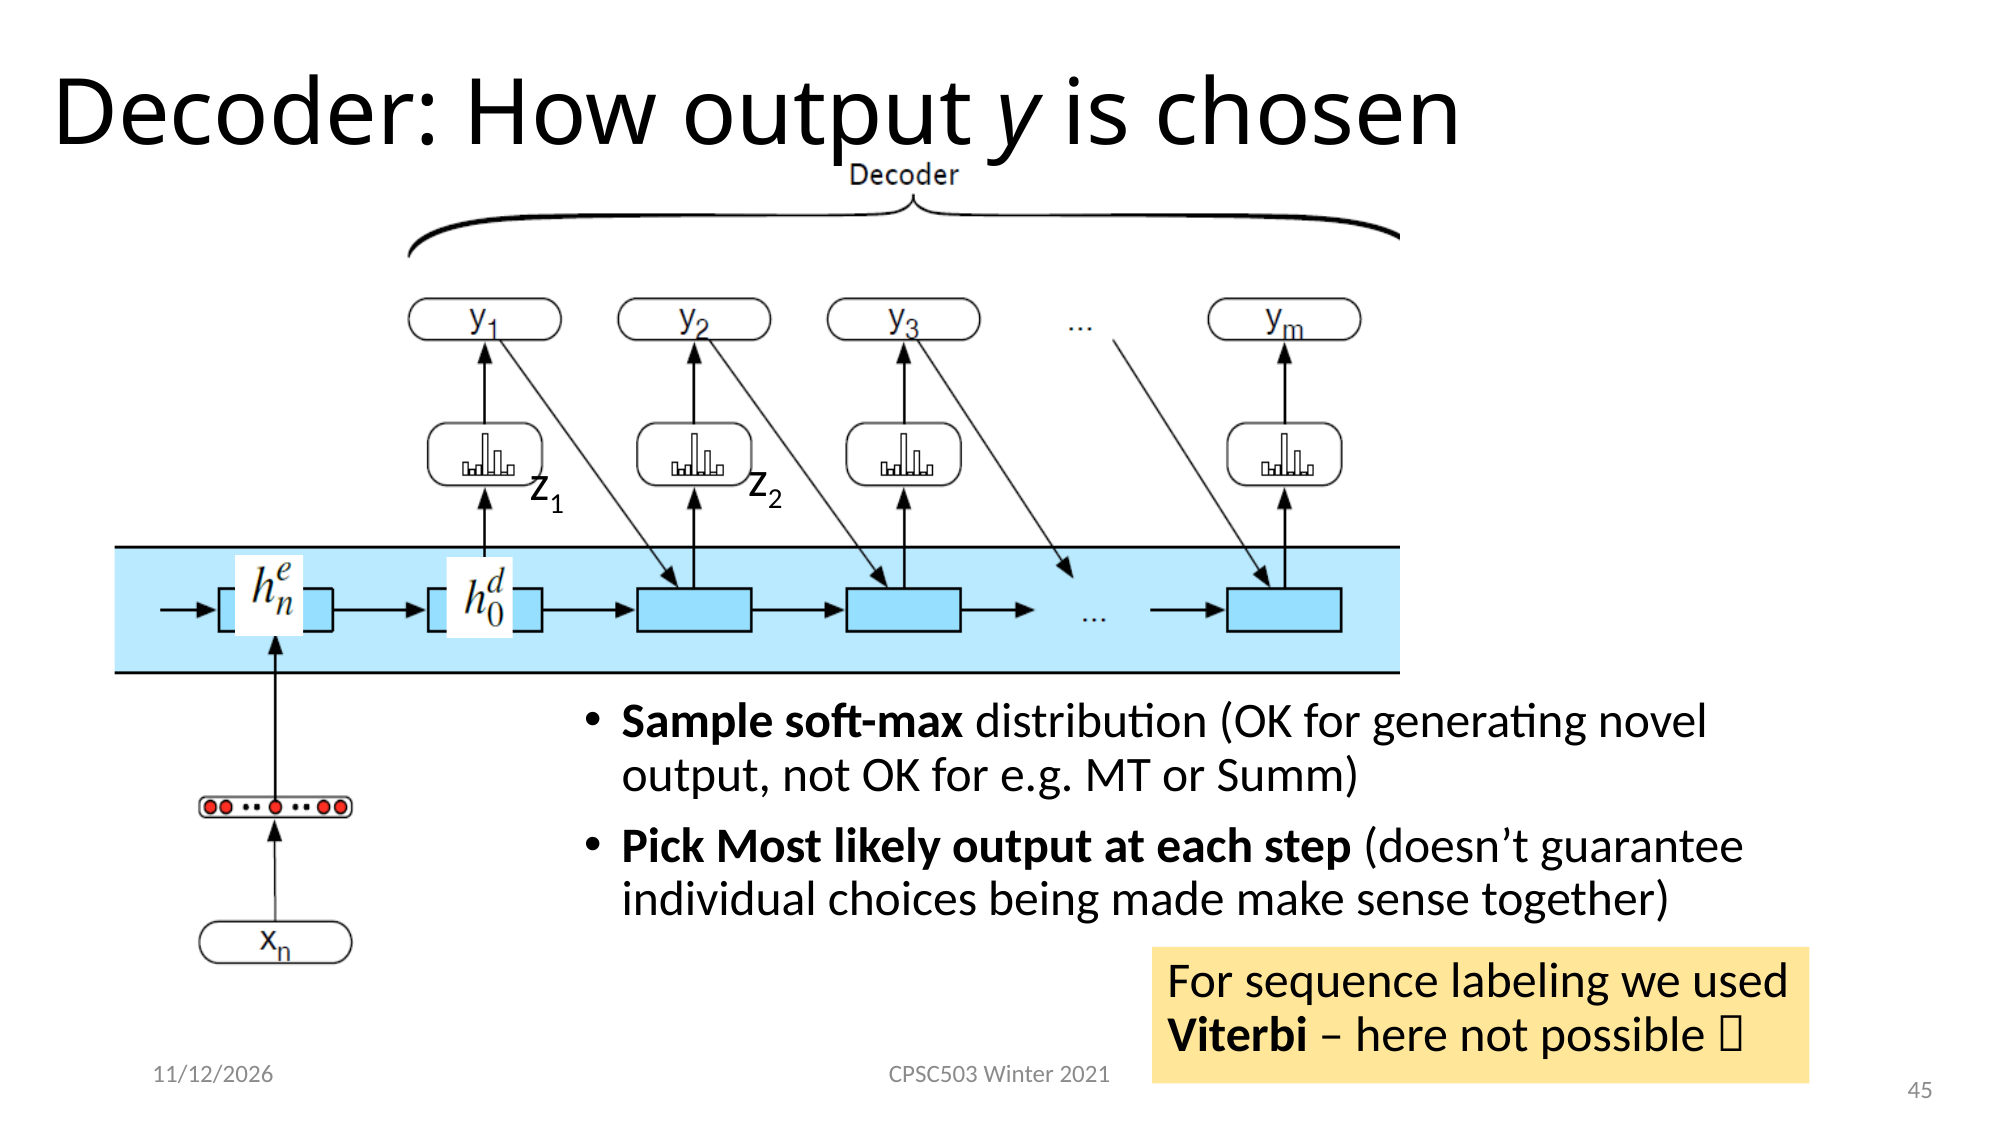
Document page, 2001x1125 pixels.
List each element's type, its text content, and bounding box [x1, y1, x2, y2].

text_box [114, 125, 1400, 1000]
footer CPSC503 Winter 2021 [662, 1042, 1338, 1103]
slide_number 45 [1498, 1058, 1949, 1119]
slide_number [137, 1042, 588, 1103]
title Decoder: How output y is chosen [36, 6, 1762, 224]
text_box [202, 158, 1307, 881]
text_box For sequence labeling we used Viterbi – here not possible  [1152, 946, 1810, 1084]
list Sample soft-max distribution (OK for generating novel output, not OK for e.g. MT or Summ) Pick Most likely output at each step (doesn’t guarantee individual choices being made make sense together) [1400, 687, 1795, 937]
